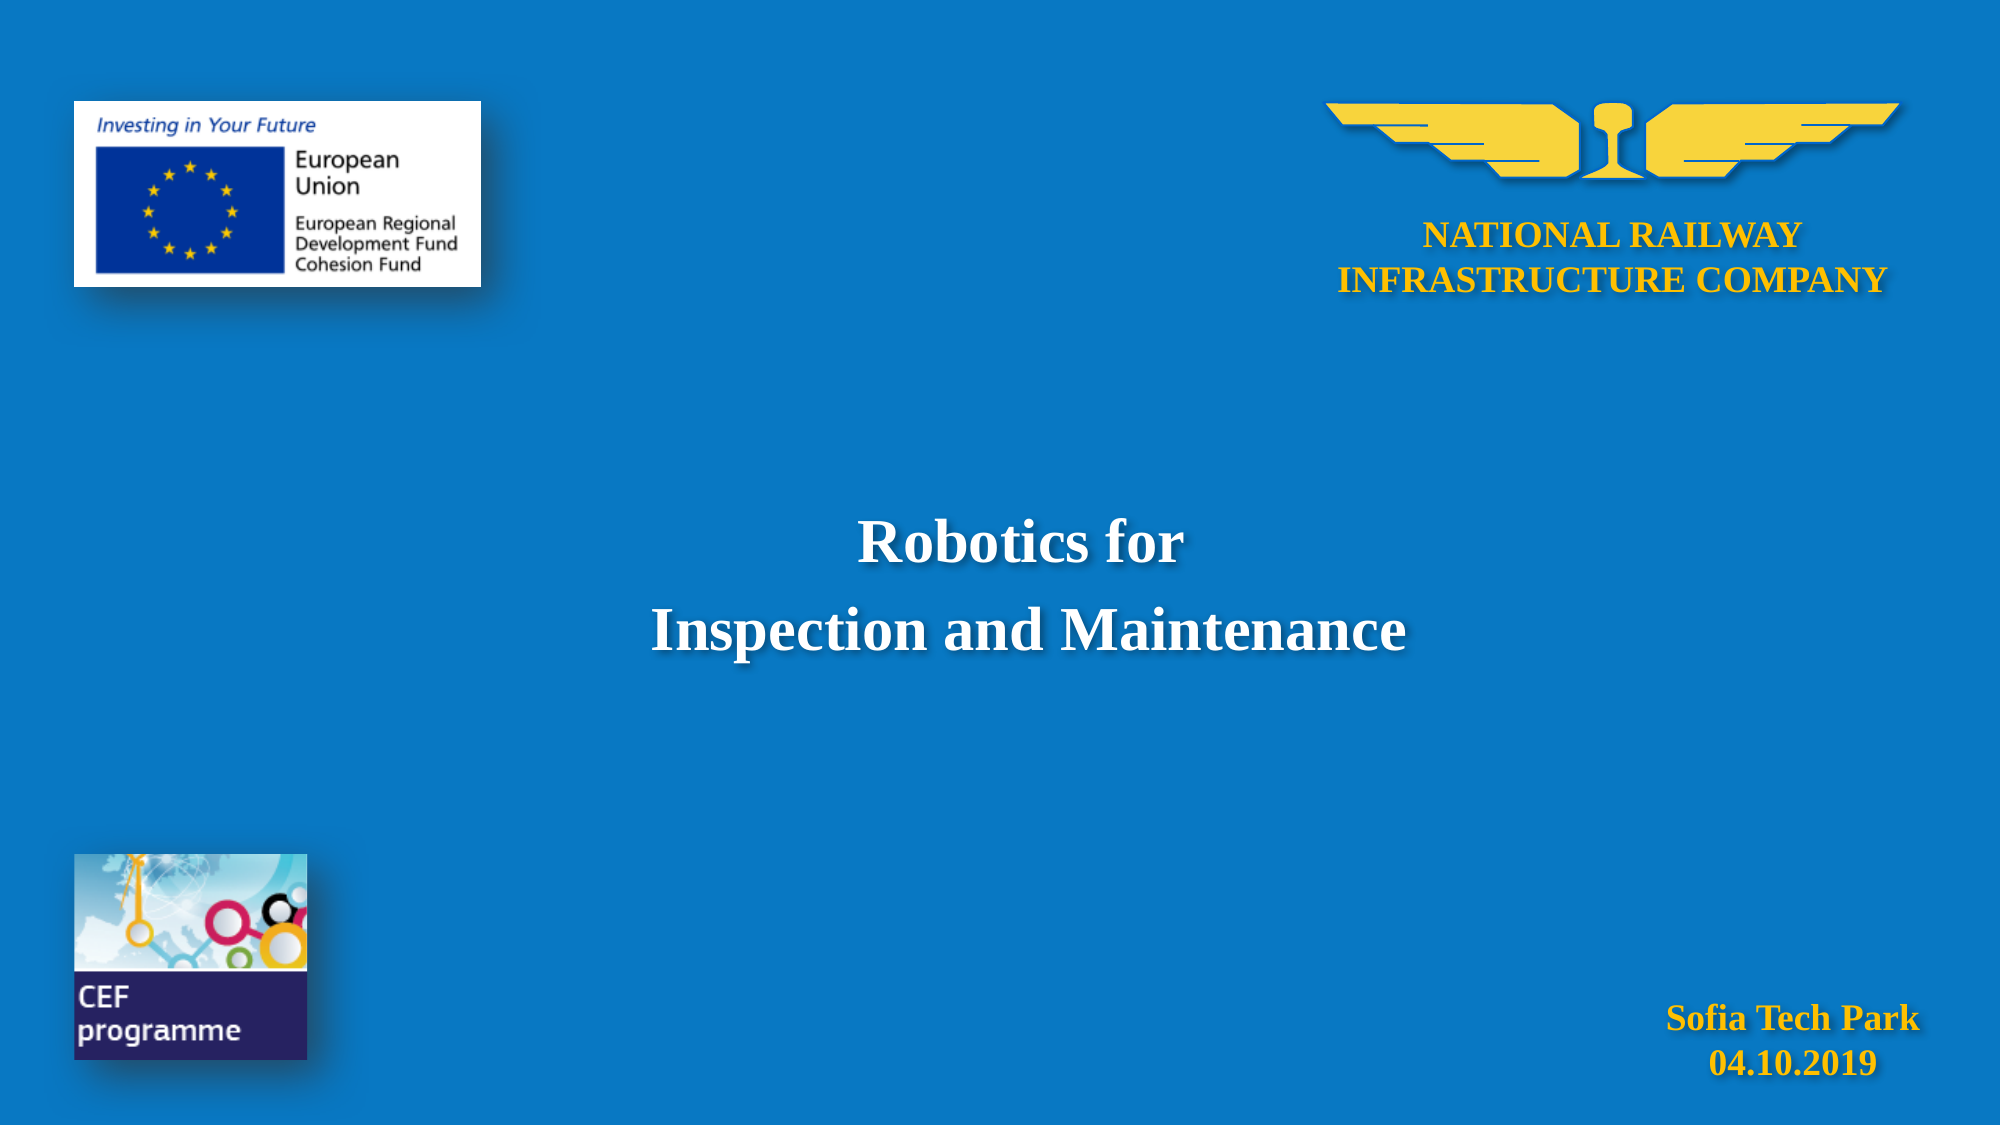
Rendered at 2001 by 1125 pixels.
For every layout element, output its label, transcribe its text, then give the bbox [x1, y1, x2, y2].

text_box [1281, 101, 1944, 287]
picture [74, 853, 308, 1060]
picture [74, 101, 481, 287]
text_box Sofia Tech Park 04.10.2019 [1657, 999, 1932, 1084]
text_box Robotics for Inspection and Maintenance [416, 477, 1646, 663]
